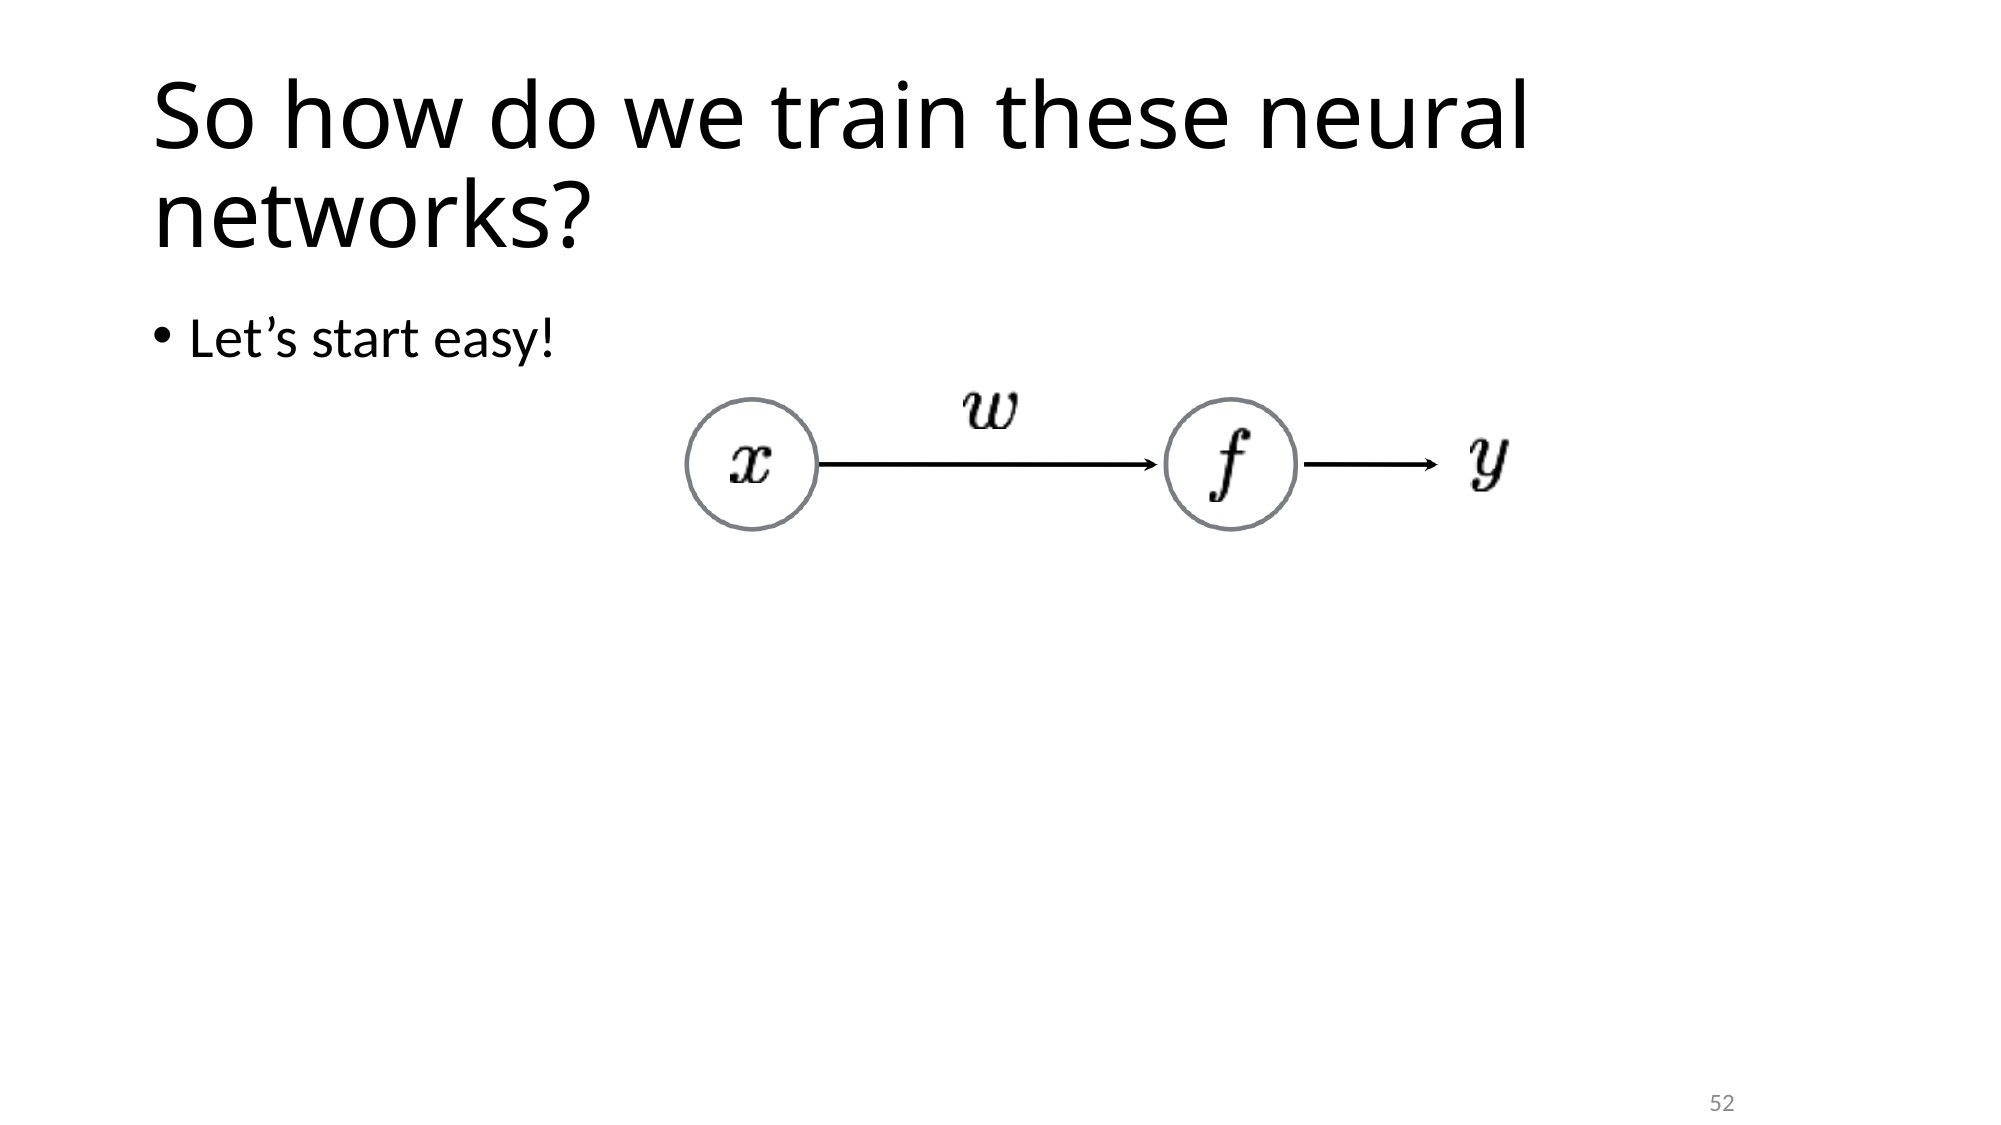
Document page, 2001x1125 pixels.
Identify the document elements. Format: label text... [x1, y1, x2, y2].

picture [439, 289, 1611, 668]
list Let’s start easy! [137, 299, 1863, 1014]
title So how do we train these neural networks? [137, 59, 1863, 278]
slide_number 52 [1412, 1076, 1750, 1125]
